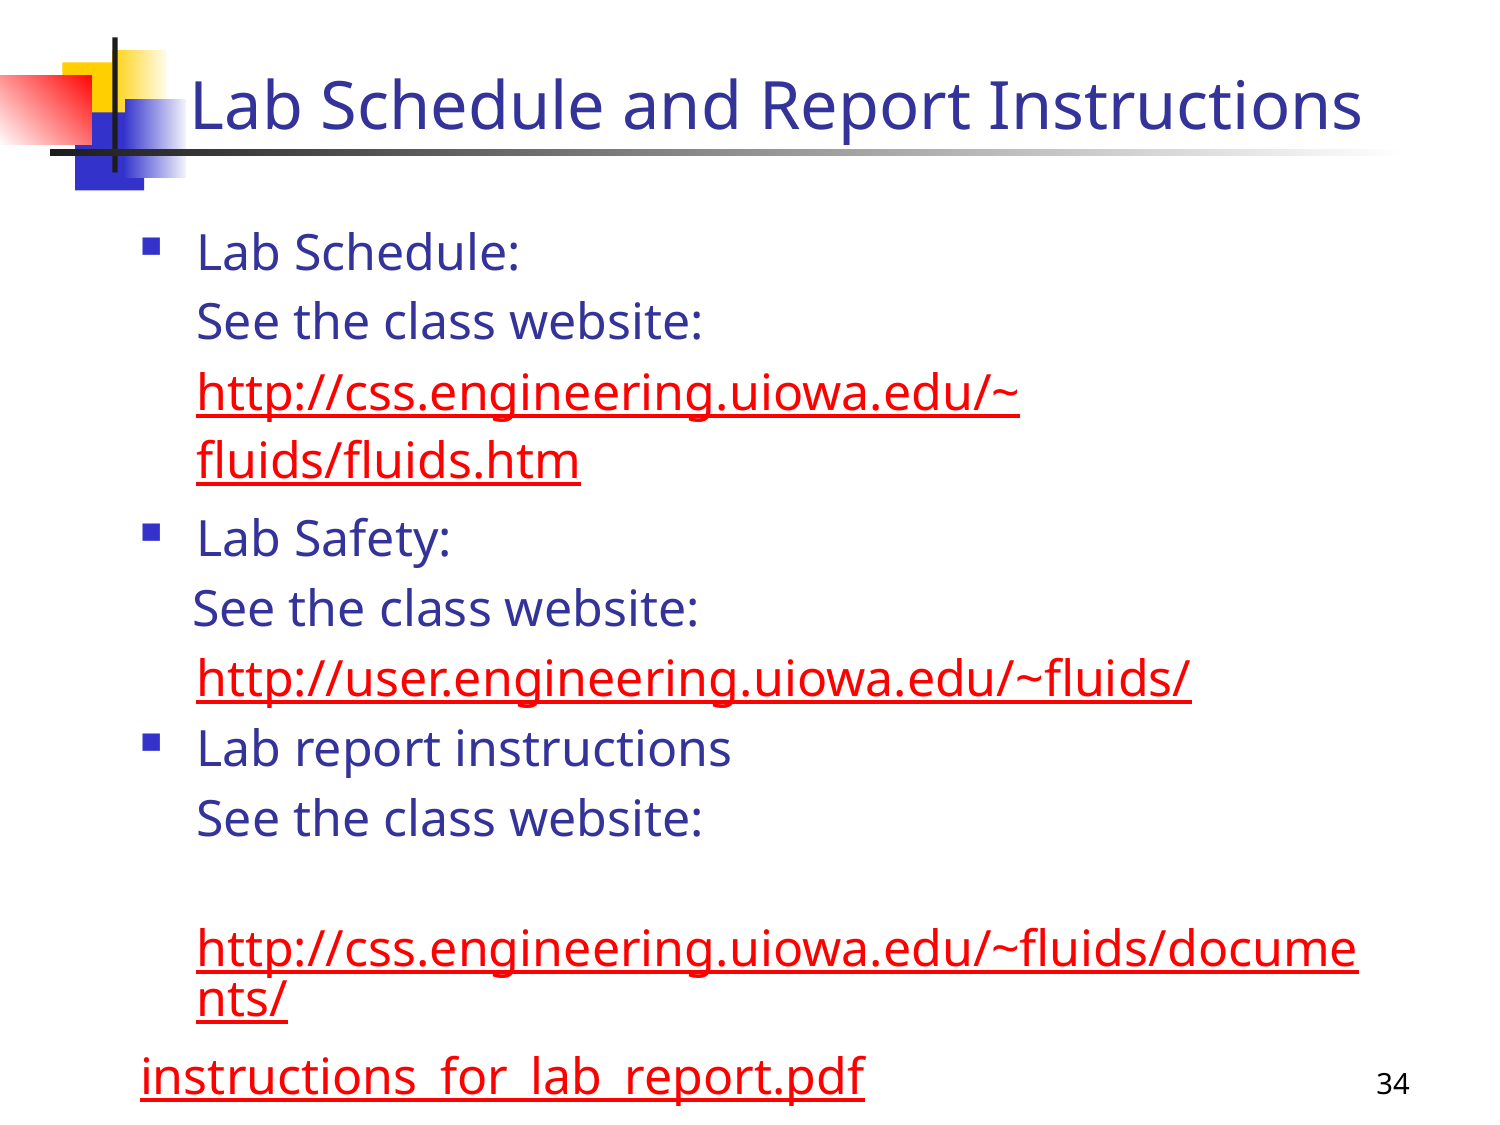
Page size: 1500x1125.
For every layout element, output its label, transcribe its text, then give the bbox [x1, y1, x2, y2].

title Lab Schedule and Report Instructions [174, 0, 1454, 150]
slide_number 34 [1112, 1037, 1426, 1113]
list Lab Schedule: See the class website: http://css.engineering.uiowa.edu/~fluids/fluids.htm Lab Safety: See the class website: http://user.engineering.uiowa.edu/~fluids/ Lab report instructions See the class website: http://css.engineering.uiowa.edu/~fluids/documents/ instructions_for_lab_report.pdf [125, 212, 1392, 988]
